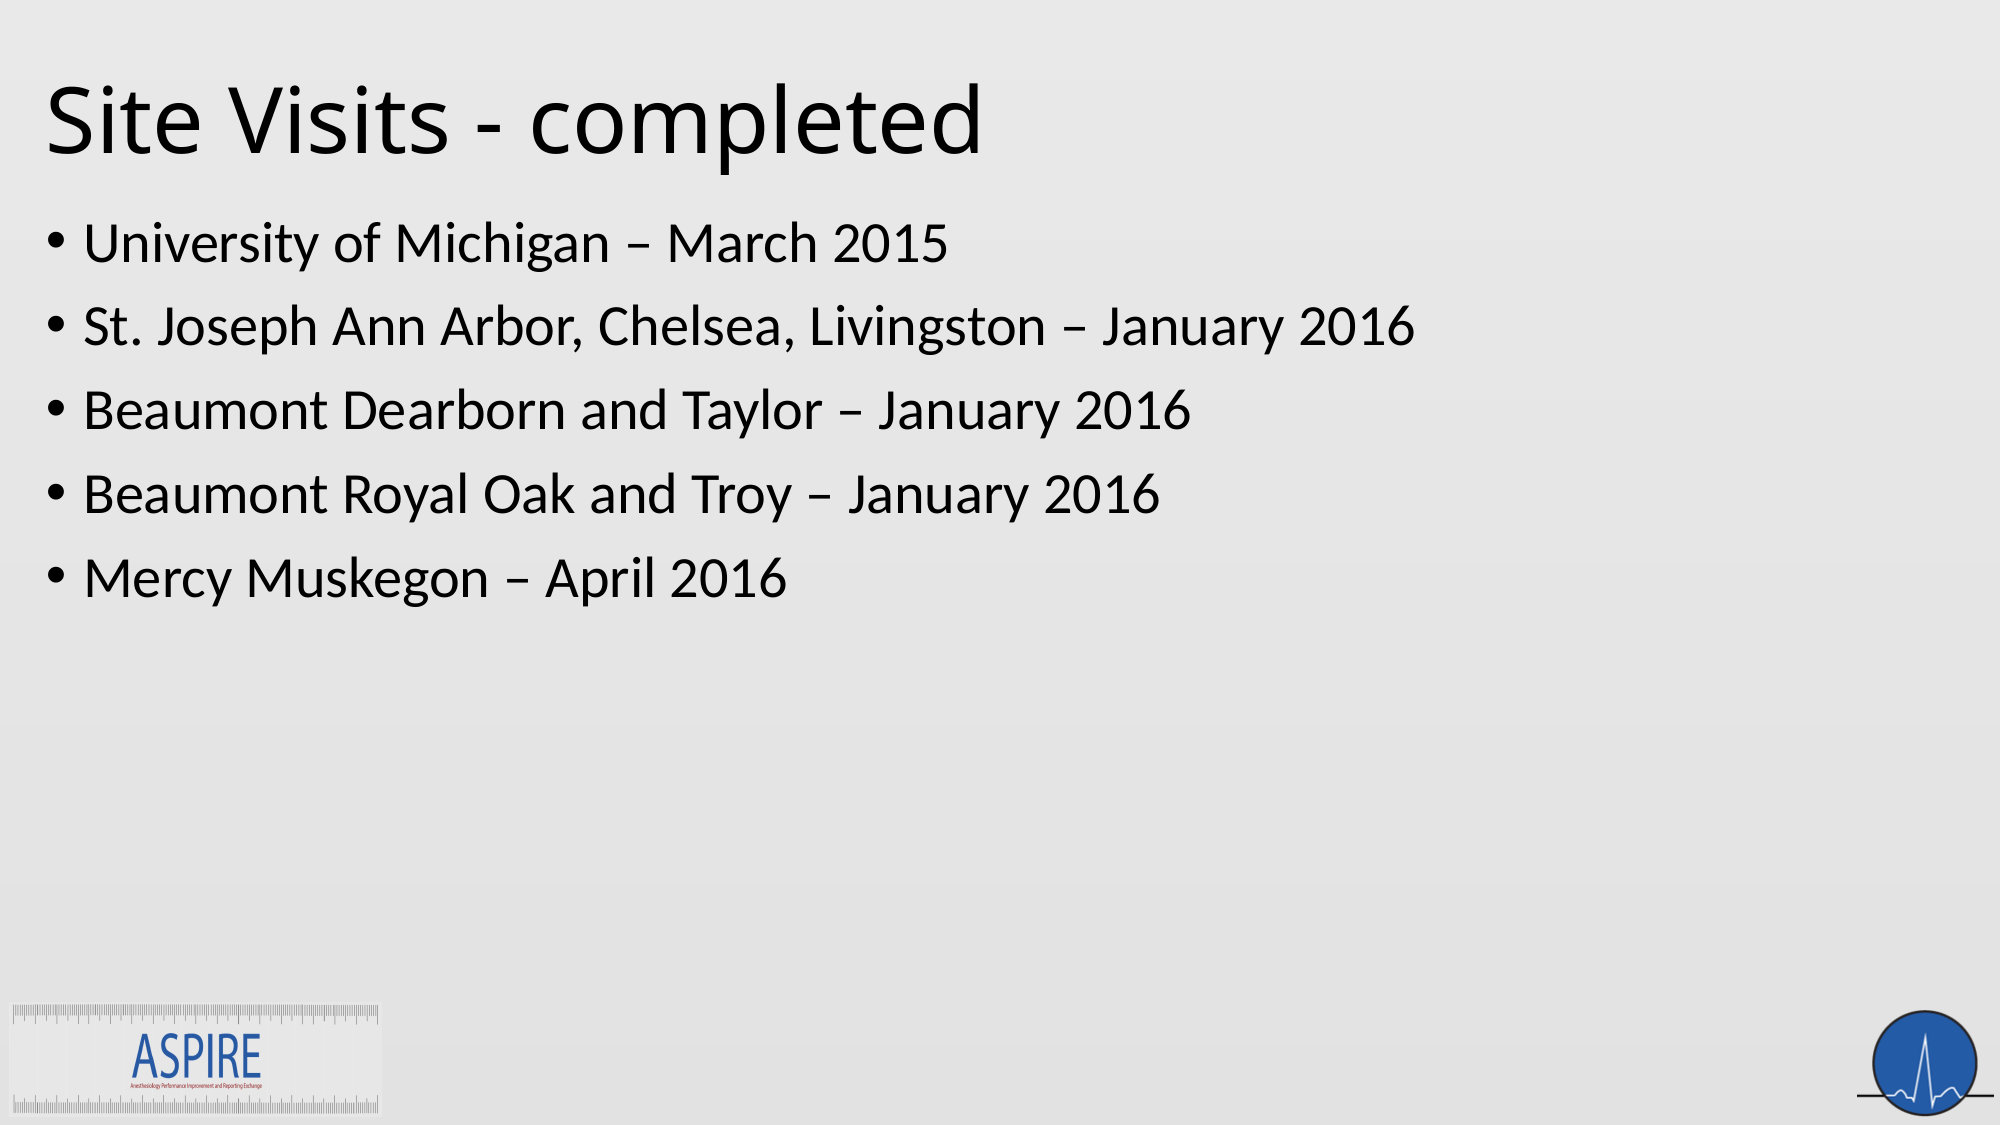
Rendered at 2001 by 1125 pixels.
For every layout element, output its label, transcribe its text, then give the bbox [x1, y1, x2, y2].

title Site Visits - completed [30, 43, 1756, 204]
list University of Michigan – March 2015 St. Joseph Ann Arbor, Chelsea, Livingston – January 2016 Beaumont Dearborn and Taylor – January 2016 Beaumont Royal Oak and Troy – January 2016 Mercy Muskegon – April 2016 [30, 204, 1876, 899]
picture [9, 1002, 382, 1117]
picture [1857, 1000, 1994, 1120]
